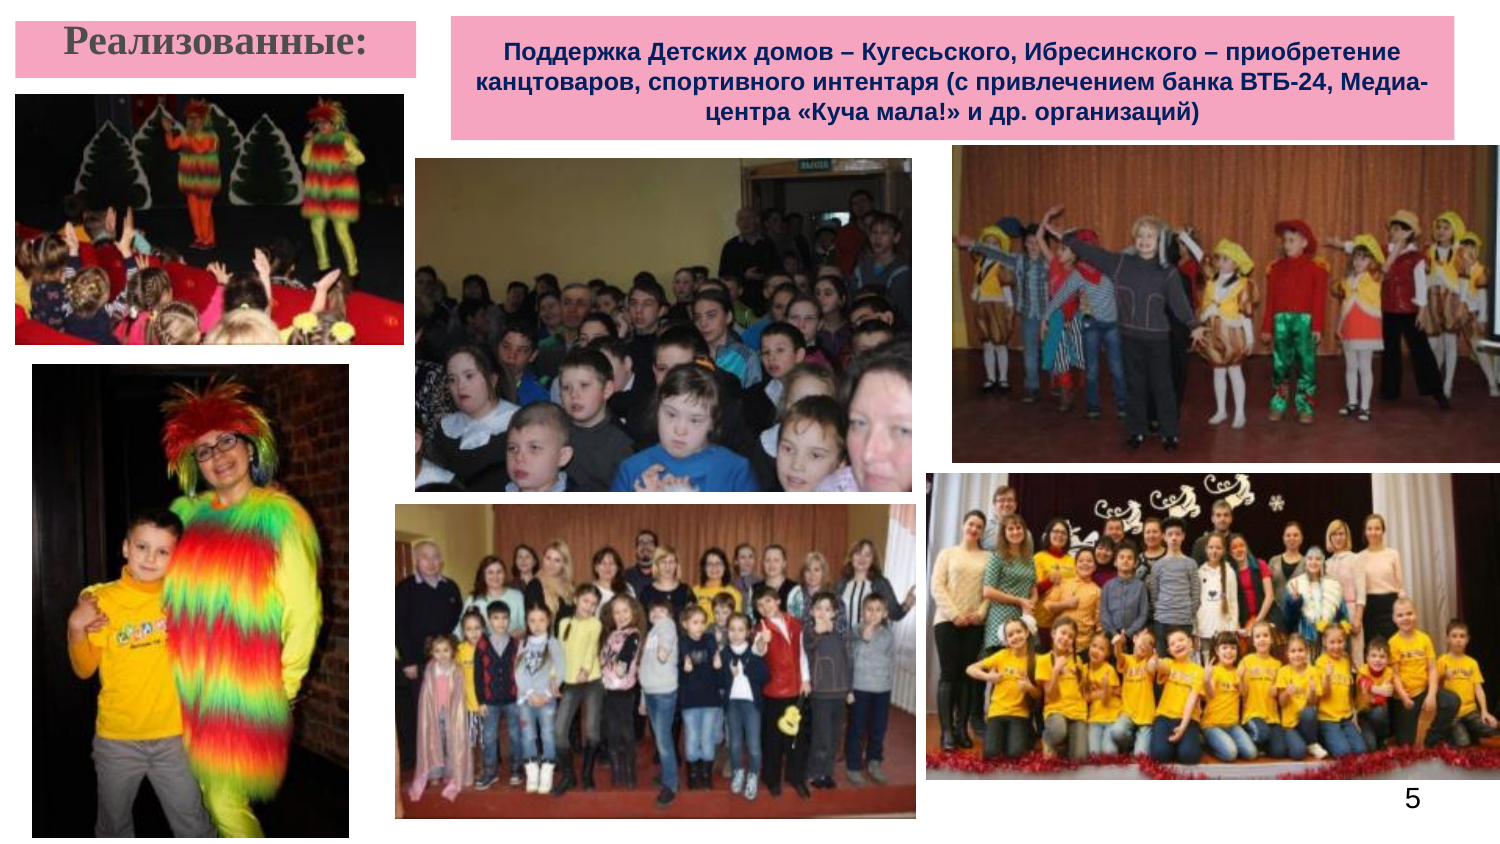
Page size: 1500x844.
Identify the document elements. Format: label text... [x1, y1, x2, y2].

text_box Реализованные: [15, 21, 417, 78]
picture [32, 364, 349, 839]
title Поддержка Детских домов – Кугесьского, Ибресинского – приобретение канцтоваров, спортивного интентаря (с привлечением банка ВТБ-24, Медиа-центра «Куча мала!» и др. организаций) [450, 16, 1455, 141]
picture [415, 158, 912, 492]
picture [15, 93, 404, 345]
picture [395, 504, 917, 819]
picture [952, 144, 1500, 463]
slide_number 5 [1389, 790, 1480, 830]
picture [926, 473, 1500, 781]
